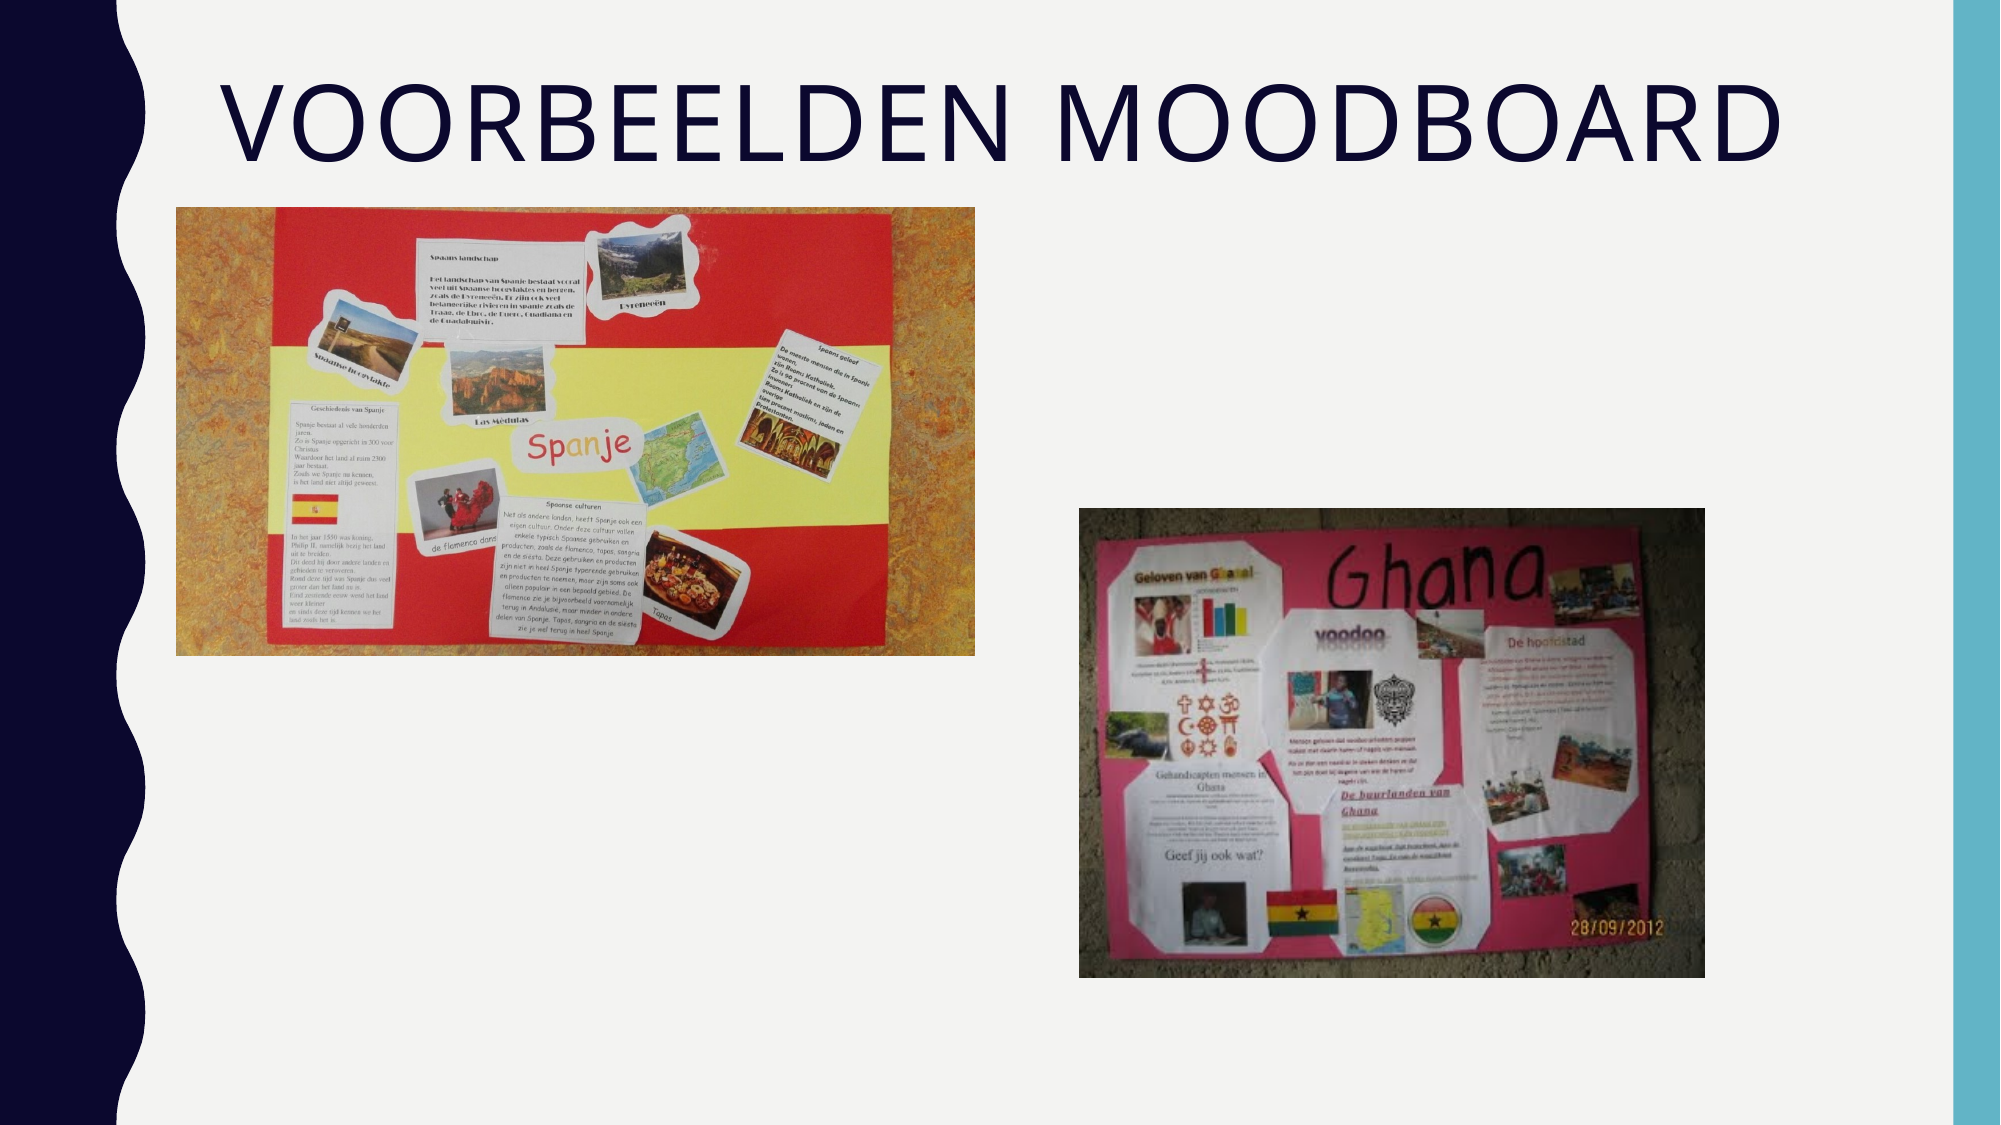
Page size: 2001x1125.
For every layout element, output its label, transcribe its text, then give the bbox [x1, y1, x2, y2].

title Voorbeelden moodboard [205, 62, 1875, 308]
picture [1079, 508, 1705, 978]
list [176, 207, 975, 656]
